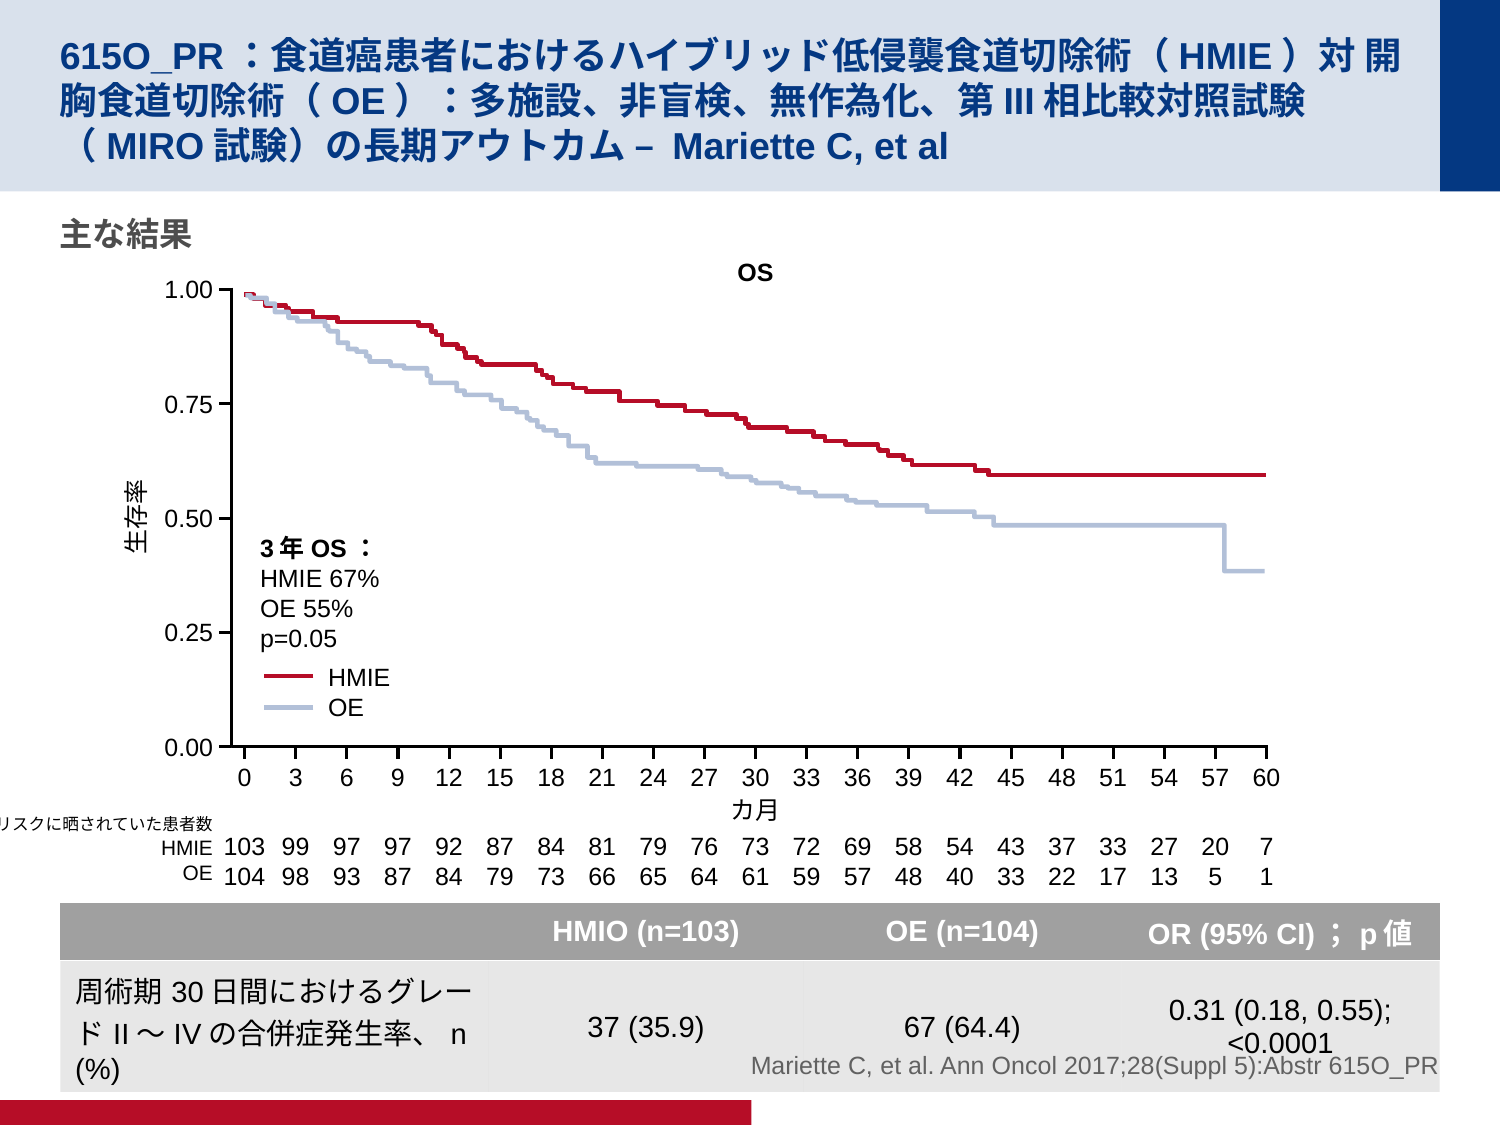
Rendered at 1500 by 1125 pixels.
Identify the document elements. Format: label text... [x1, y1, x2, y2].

text_box 27 [659, 754, 710, 800]
text_box 87 79 [454, 823, 506, 898]
text_box OS [674, 249, 838, 294]
text_box 60 [1221, 754, 1312, 800]
table_cell 37 (35.9) [489, 961, 803, 1092]
text_box 33 17 [1068, 823, 1119, 898]
text_box 21 [557, 754, 608, 800]
text_box 3年OS： HMIE 67% OE 55% p=0.05 [245, 525, 551, 661]
text_box 54 40 [914, 823, 965, 898]
text_box 84 73 [506, 823, 557, 898]
text_box 20 5 [1170, 823, 1221, 898]
table_header OR (95% CI)；p値 [1121, 903, 1440, 960]
text_box 33 [761, 754, 812, 787]
text_box 12 [403, 754, 454, 800]
text_box 30 [710, 754, 761, 787]
text_box 58 48 [863, 823, 914, 898]
text_box 42 [914, 754, 965, 800]
table_header OE (n=104) [803, 903, 1121, 960]
text_box 69 57 [812, 823, 863, 898]
text_box 72 59 [761, 823, 812, 898]
text_box 48 [1016, 754, 1068, 800]
text_box 6 [301, 754, 352, 800]
text_box 81 66 [557, 823, 608, 898]
text_box [245, 294, 1265, 572]
text_box [268, 298, 1266, 476]
text_box 15 [454, 754, 506, 800]
text_box 36 [812, 754, 863, 800]
table_header [60, 903, 489, 960]
text_box 9 [352, 754, 403, 800]
text_box 57 [1170, 754, 1221, 800]
text_box 7 1 [1221, 823, 1312, 898]
text_box 0.00 [137, 723, 229, 769]
table_header HMIO (n=103) [489, 903, 803, 960]
text_box 45 [965, 754, 1016, 800]
text_box 1.00 [137, 266, 229, 311]
table_cell 67 (64.4) [803, 961, 1121, 1092]
table_cell 0.31 (0.18, 0.55); <0.0001 [1121, 961, 1440, 1092]
text_box 43 33 [965, 823, 1016, 898]
text_box 3 [250, 754, 301, 800]
text_box 97 93 [301, 823, 352, 898]
text_box カ月 [674, 787, 838, 823]
text_box 51 [1068, 754, 1119, 800]
text_box [230, 287, 1269, 749]
text_box 99 98 [250, 823, 301, 898]
text_box 39 [863, 754, 914, 800]
text_box HMIE OE [313, 653, 619, 729]
text_box 0 [199, 754, 250, 800]
text_box 27 13 [1119, 823, 1170, 898]
text_box 18 [506, 754, 557, 800]
text_box 生存率 [113, 287, 159, 747]
text_box 73 61 [710, 823, 761, 898]
text_box 0.75 [159, 380, 229, 426]
text_box リスクに晒されていた患者数 HMIE OE [0, 802, 228, 893]
text_box 54 [1119, 754, 1170, 800]
text_box 76 64 [659, 823, 710, 898]
table_cell 周術期30日間におけるグレードII～IVの合併症発生率、n (%) [60, 961, 489, 1092]
list 主な結果 [59, 205, 1441, 985]
text_box 0.25 [159, 609, 229, 655]
title 615O_PR：食道癌患者におけるハイブリッド低侵襲食道切除術（HMIE）対 開胸食道切除術（OE）：多施設、非盲検、無作為化、第III相比較対照試験（MIRO試験）の長期アウトカム – Mariette C, et al [59, 29, 1412, 162]
text_box 92 84 [403, 823, 454, 898]
text_box 97 87 [352, 823, 403, 898]
text_box 79 65 [608, 823, 659, 898]
text_box 103 104 [199, 823, 250, 898]
text_box 37 22 [1016, 823, 1068, 898]
text_box 24 [608, 754, 659, 800]
text_box 0.50 [159, 495, 229, 540]
